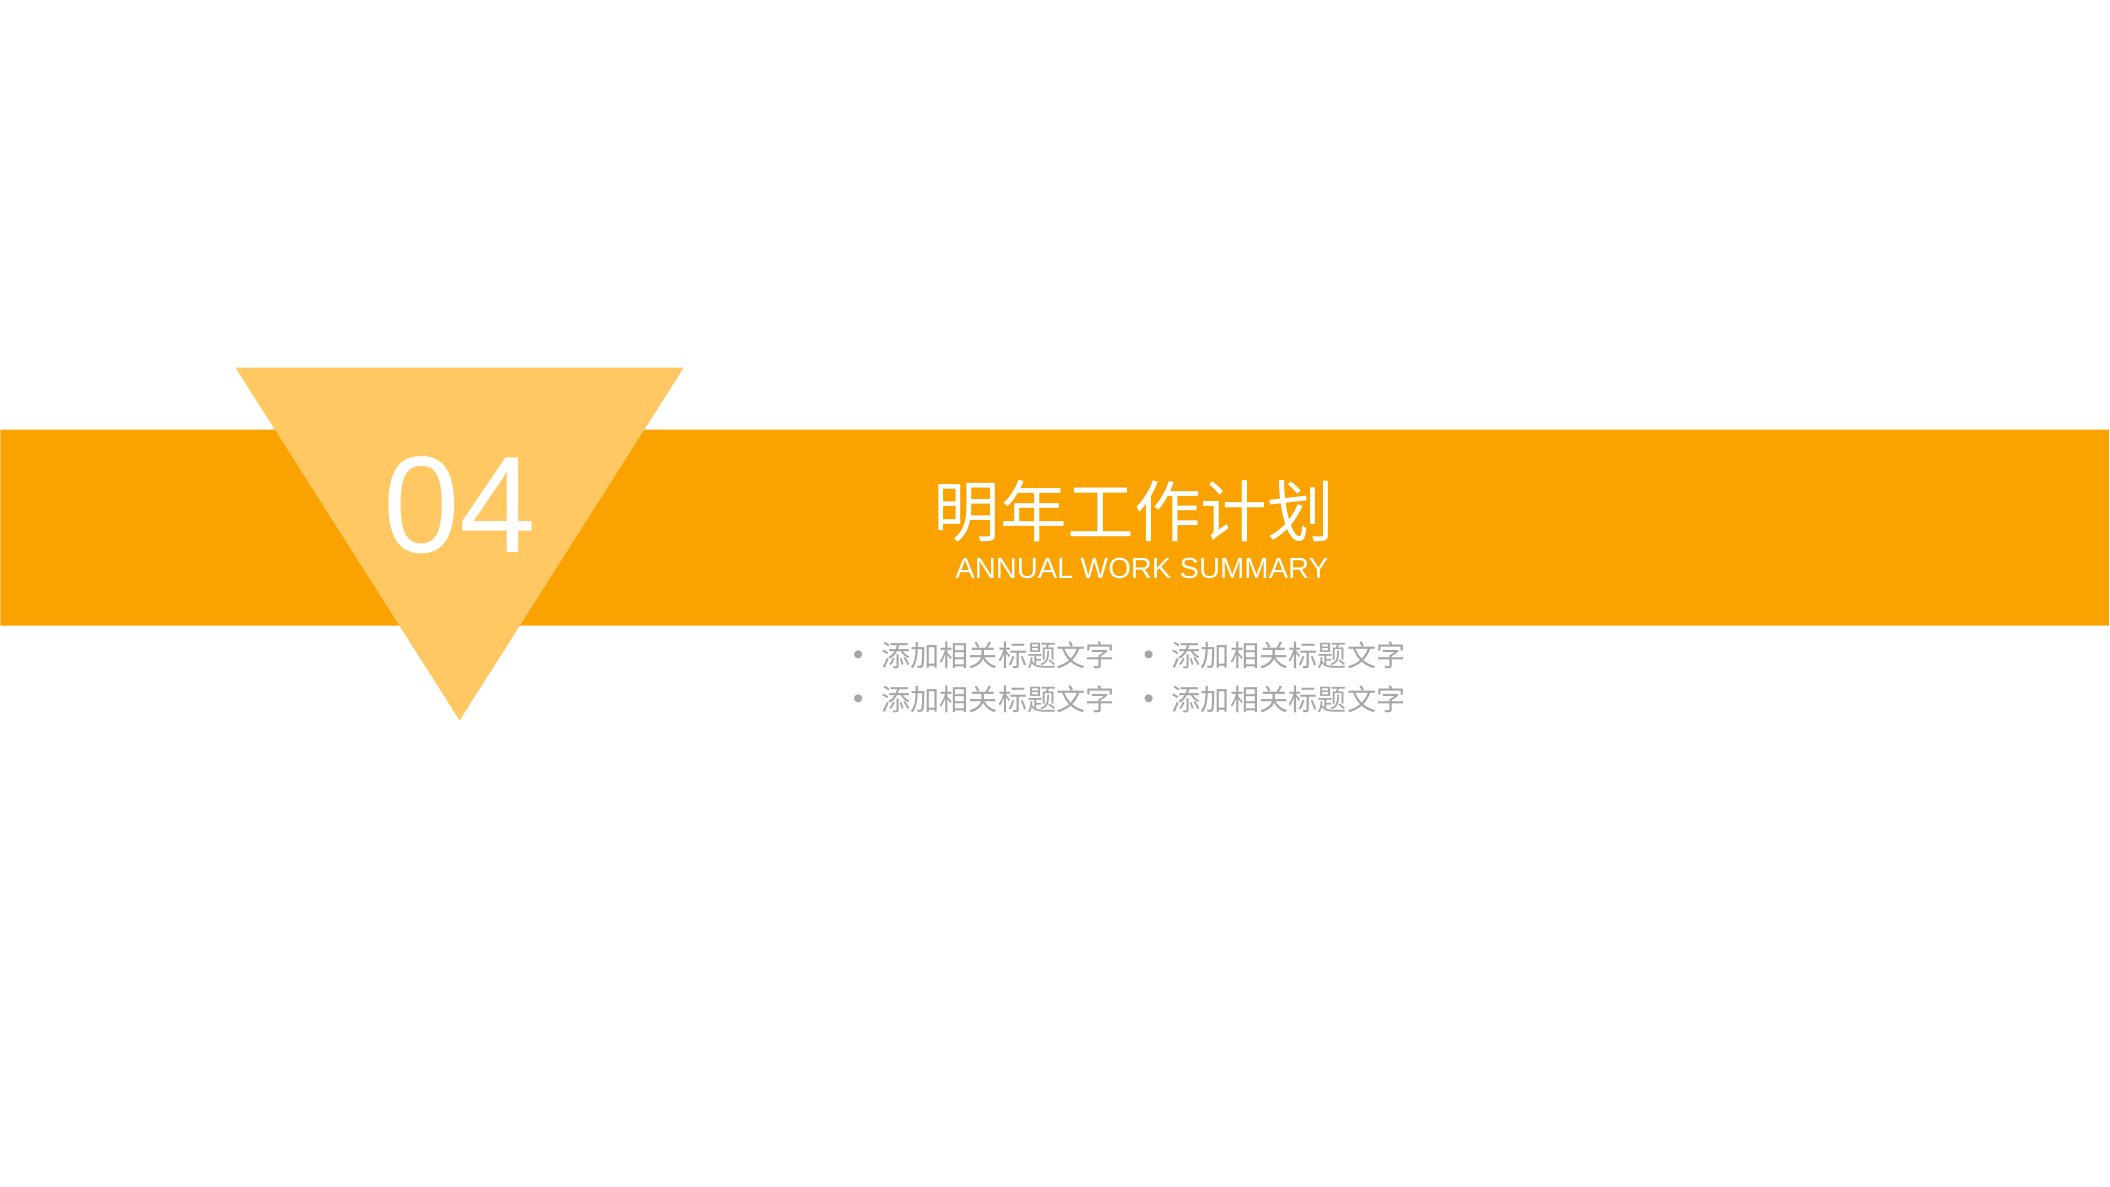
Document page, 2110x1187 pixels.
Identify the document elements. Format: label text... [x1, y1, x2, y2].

text_box 添加相关标题文字 [1143, 636, 1406, 672]
text_box 添加相关标题文字 [852, 681, 1116, 717]
text_box [0, 429, 398, 627]
text_box 04 [233, 366, 686, 723]
text_box 添加相关标题文字 [1143, 681, 1406, 717]
text_box 添加相关标题文字 [852, 636, 1116, 672]
text_box [521, 429, 2110, 627]
